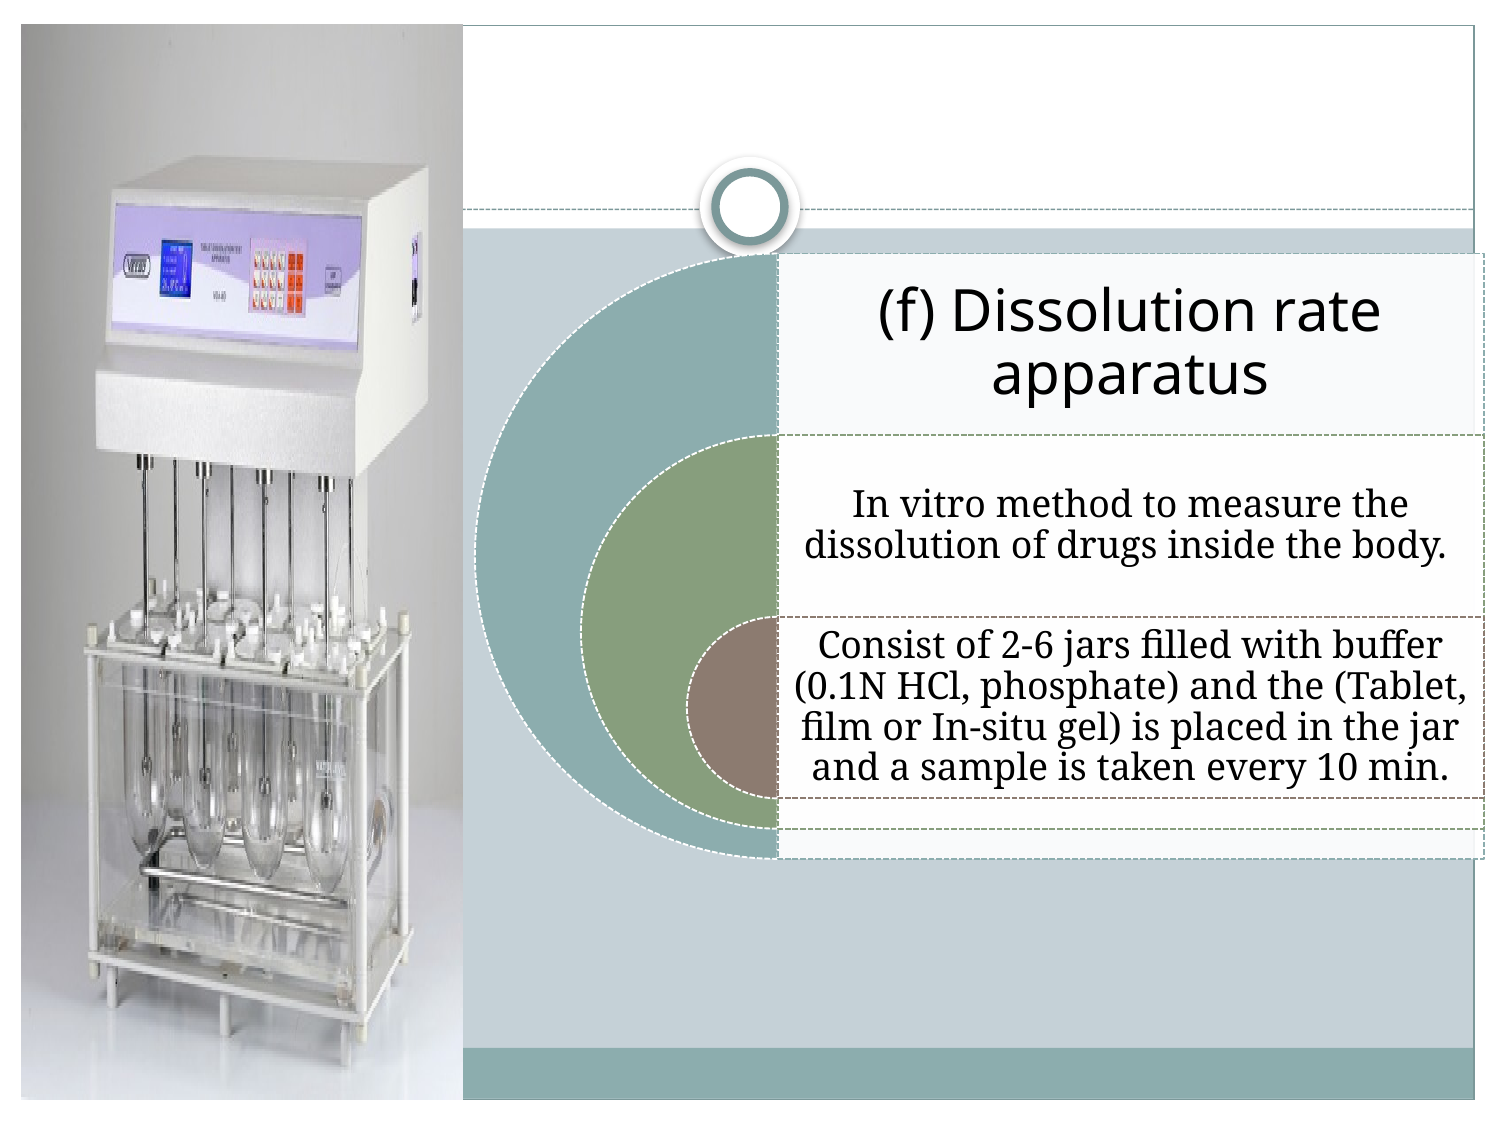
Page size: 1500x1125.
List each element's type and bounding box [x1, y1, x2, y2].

picture [21, 24, 463, 1101]
list [474, 12, 1485, 1101]
